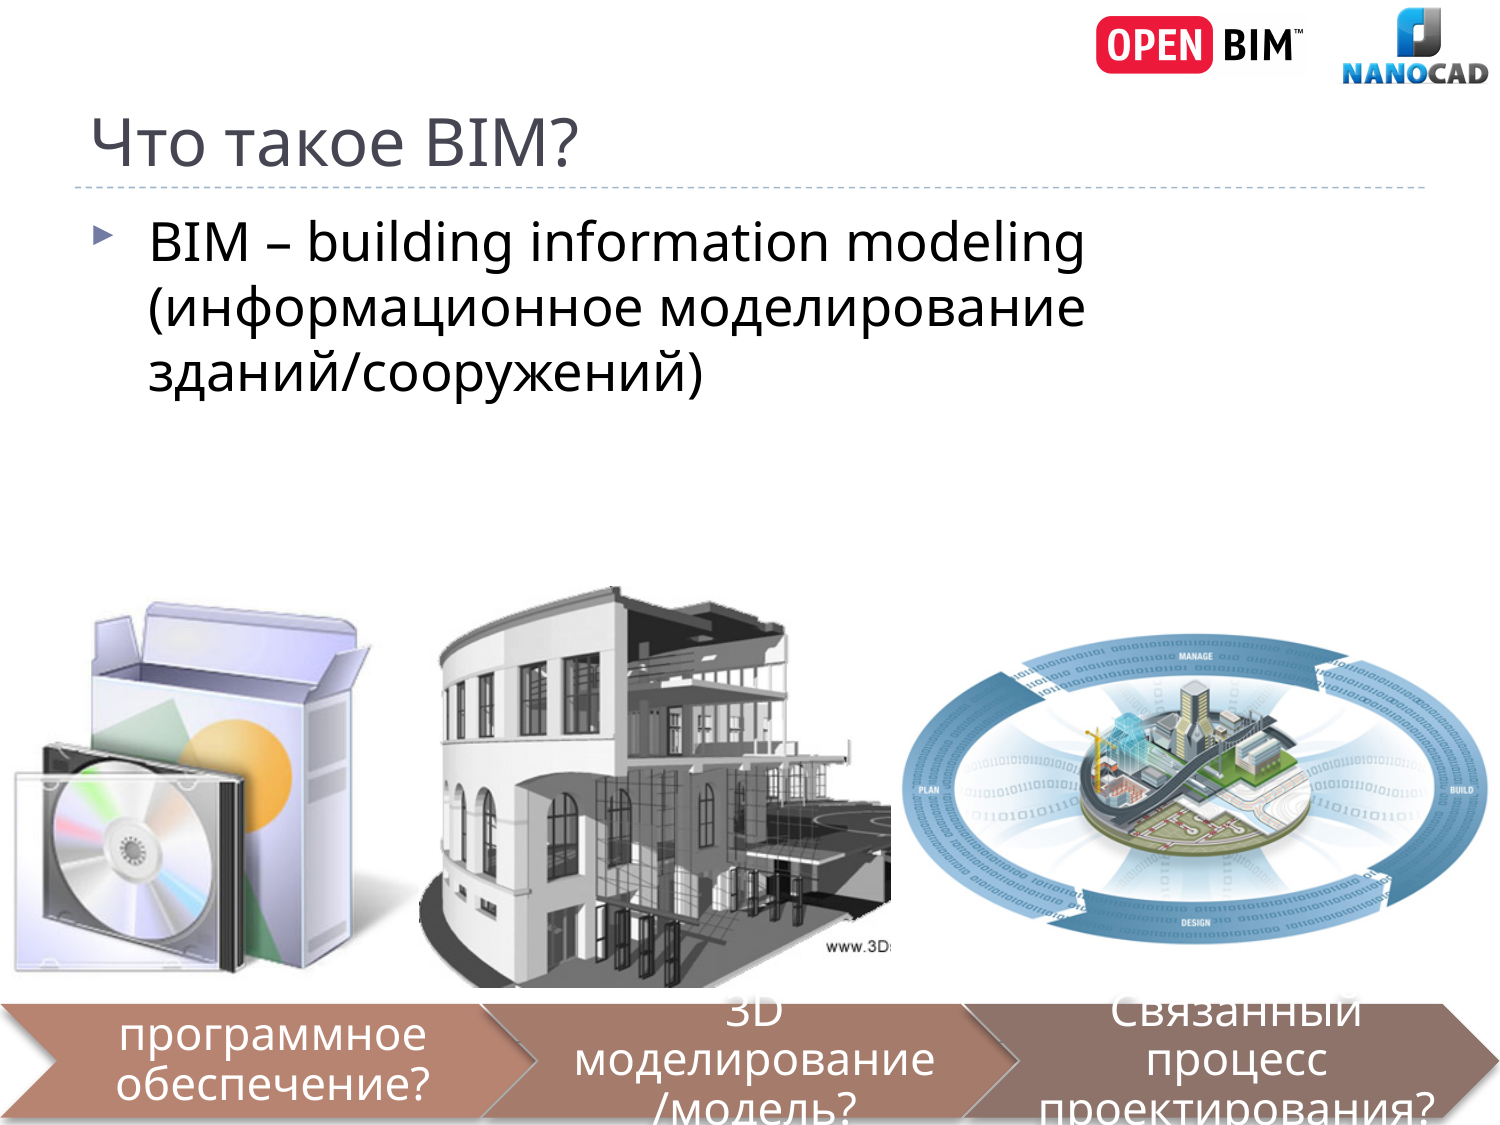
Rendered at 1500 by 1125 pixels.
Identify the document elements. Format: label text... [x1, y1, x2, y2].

picture [0, 585, 1500, 988]
list BIM – building information modeling (информационное моделирование зданий/сооружений) [75, 200, 1425, 585]
title Что такое BIM? [75, 24, 1425, 188]
picture [1092, 13, 1306, 78]
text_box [0, 1003, 1500, 1118]
picture [1332, 6, 1493, 84]
